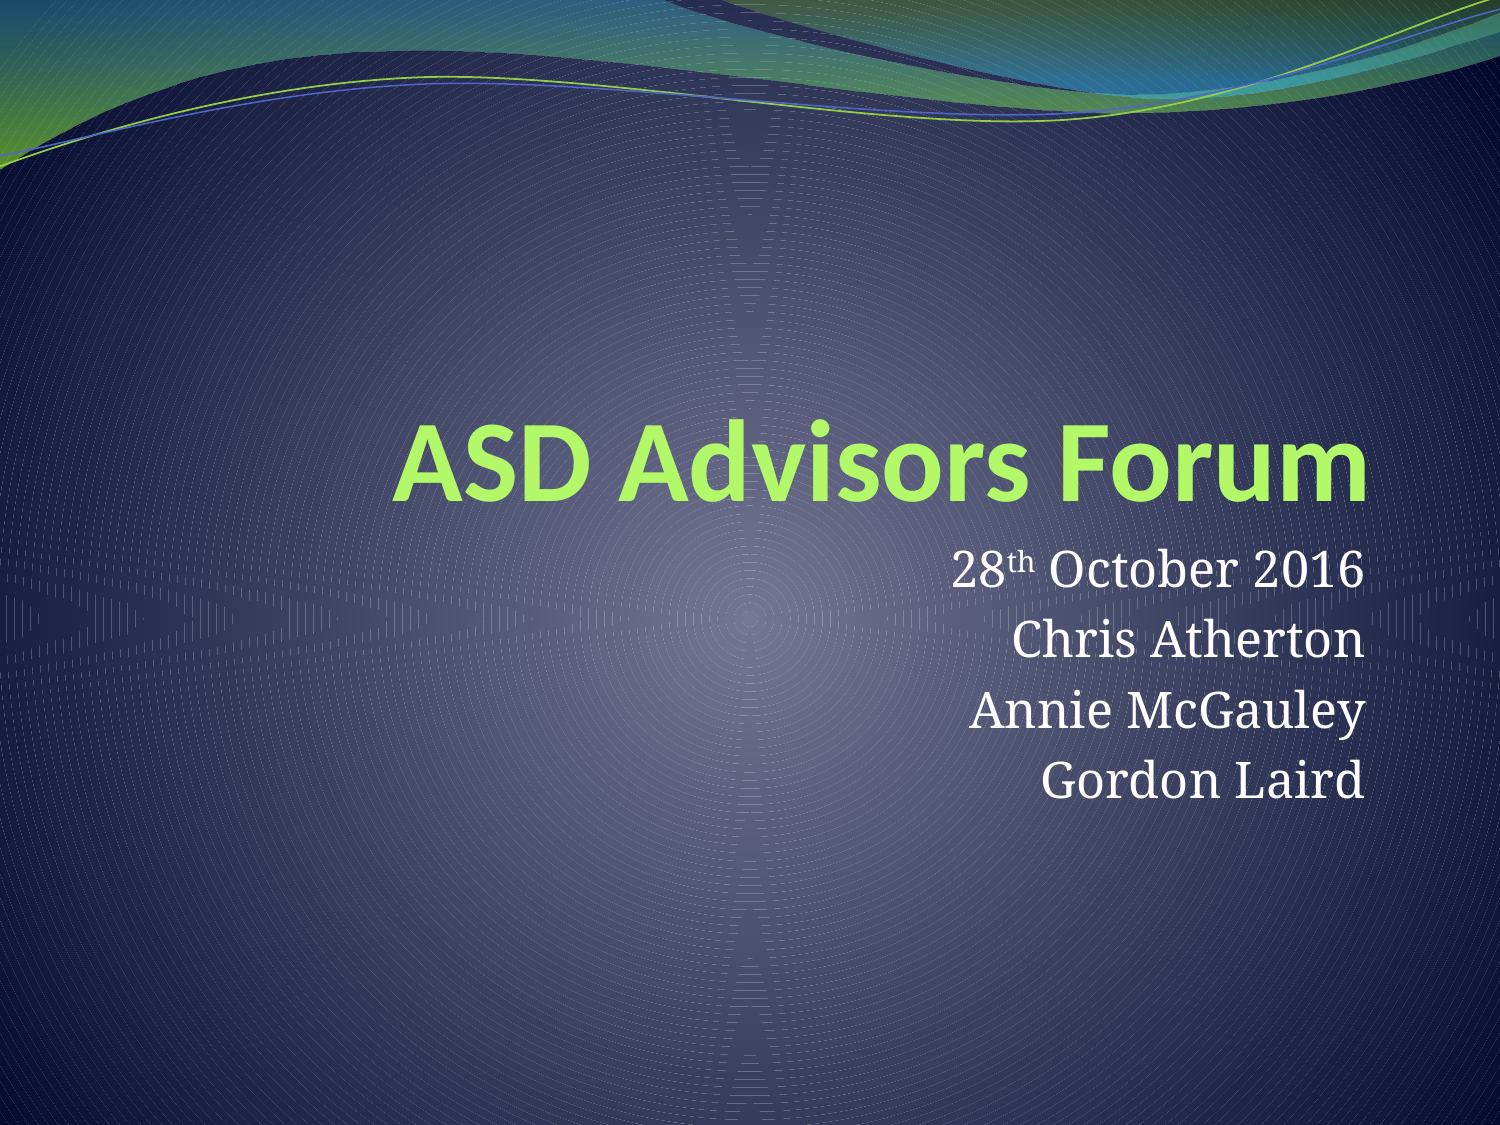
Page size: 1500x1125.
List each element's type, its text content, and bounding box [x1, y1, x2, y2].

title ASD Advisors Forum [87, 224, 1376, 525]
subtitle 28th October 2016 Chris Atherton Annie McGauley Gordon Laird [87, 529, 1376, 818]
